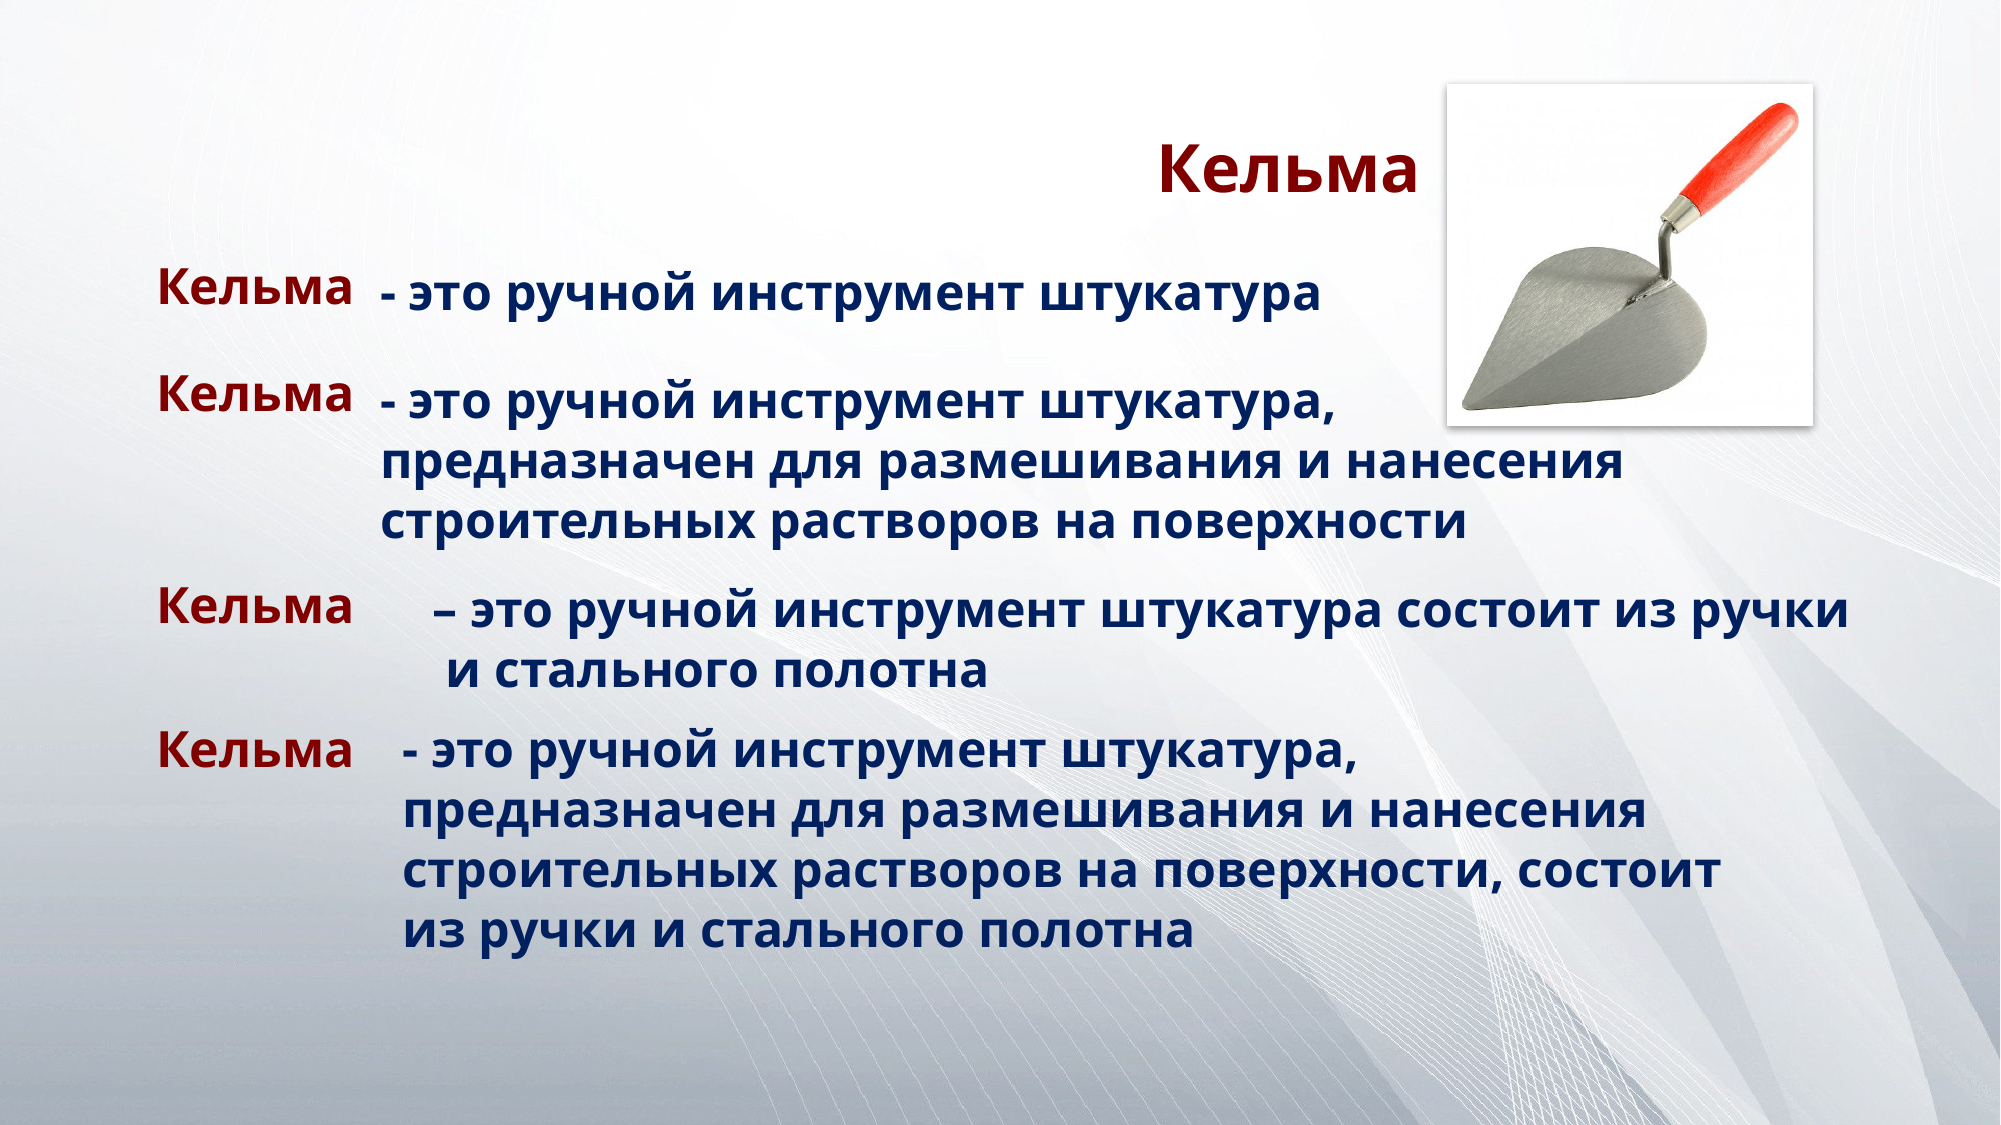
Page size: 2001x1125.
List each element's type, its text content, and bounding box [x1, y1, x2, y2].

text_box - это ручной инструмент штукатура, предназначен для размешивания и нанесения строительных растворов на поверхности, состоит из ручки и стального полотна [387, 710, 1762, 965]
text_box Кельма [141, 247, 383, 323]
text_box Кельма [141, 565, 383, 641]
picture [0, 0, 2001, 1125]
text_box - это ручной инструмент штукатура [365, 253, 1441, 328]
text_box Кельма [141, 710, 383, 785]
text_box Кельма [141, 354, 383, 429]
text_box - это ручной инструмент штукатура, предназначен для размешивания и нанесения строительных растворов на поверхности [365, 361, 1682, 557]
text_box Кельма [1141, 118, 1441, 214]
text_box – это ручной инструмент штукатура состоит из ручки и стального полотна [417, 570, 1866, 706]
